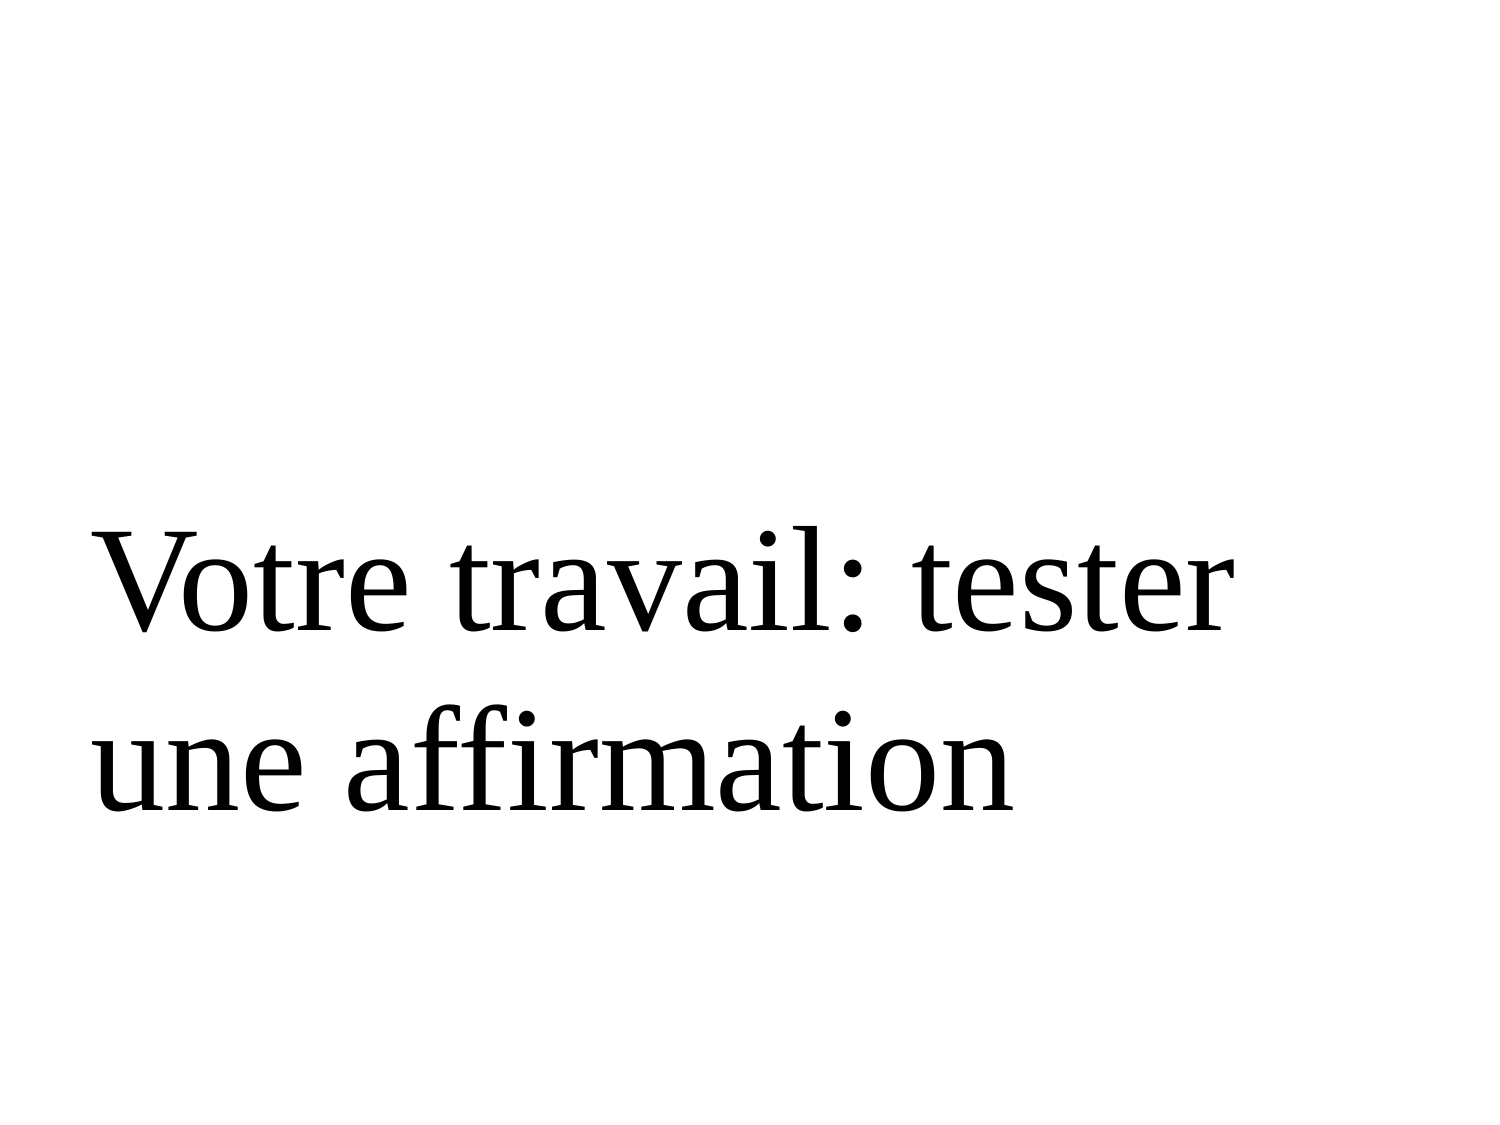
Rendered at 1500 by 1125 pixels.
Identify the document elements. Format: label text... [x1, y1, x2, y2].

list Votre travail: tester une affirmation [75, 262, 1425, 1005]
